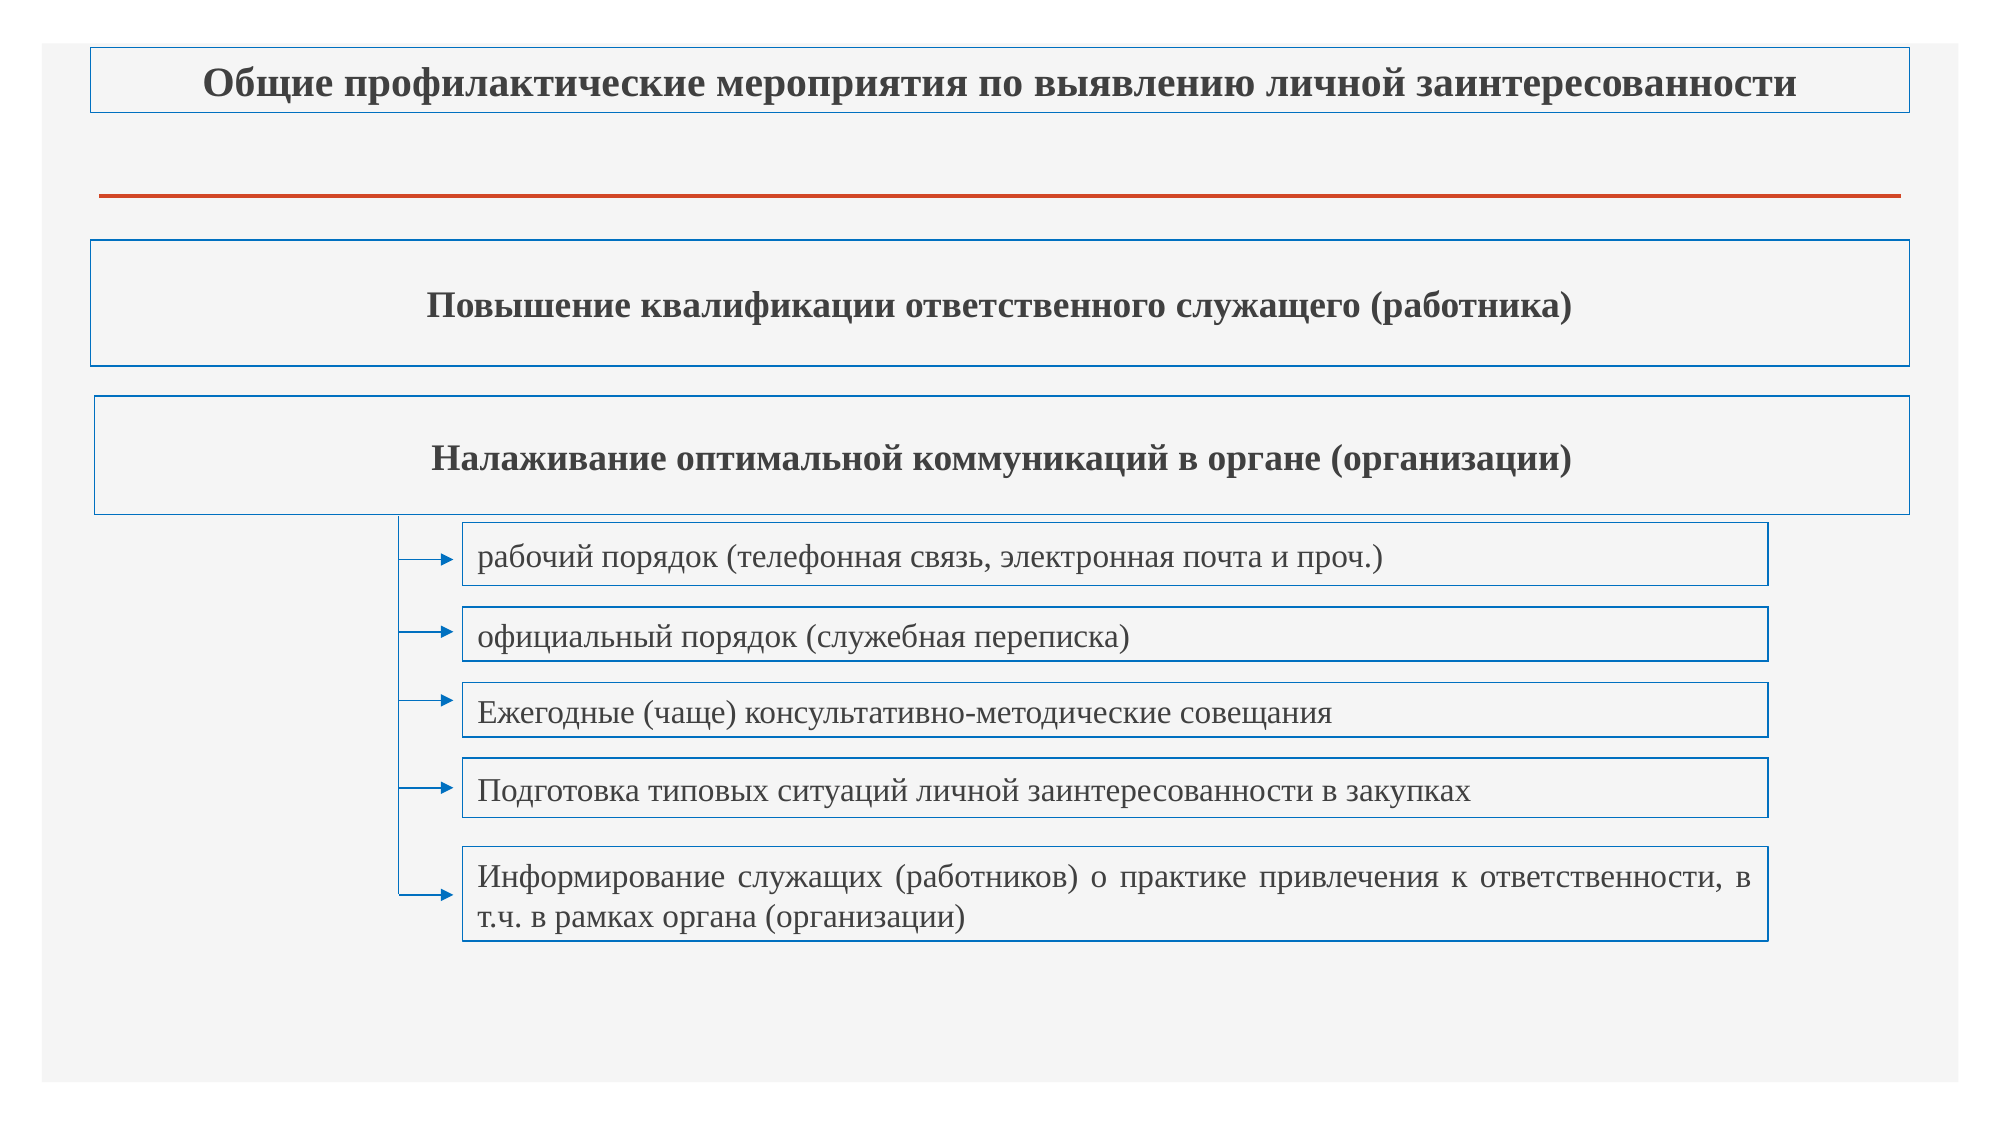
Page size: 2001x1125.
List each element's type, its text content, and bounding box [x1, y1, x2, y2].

text_box Повышение квалификации ответственного служащего (работника) [89, 239, 1911, 367]
text_box Ежегодные (чаще) консультативно-методические совещания [461, 682, 1769, 738]
text_box Налаживание оптимальной коммуникаций в органе (организации) [93, 395, 1910, 516]
text_box официальный порядок (служебная переписка) [461, 606, 1769, 662]
text_box Информирование служащих (работников) о практике привлечения к ответственности, в т.ч. в рамках органа (организации) [462, 846, 1769, 942]
text_box Общие профилактические мероприятия по выявлению личной заинтересованности [90, 47, 1910, 113]
text_box рабочий порядок (телефонная связь, электронная почта и проч.) [461, 522, 1769, 587]
text_box Подготовка типовых ситуаций личной заинтересованности в закупках [461, 757, 1769, 818]
